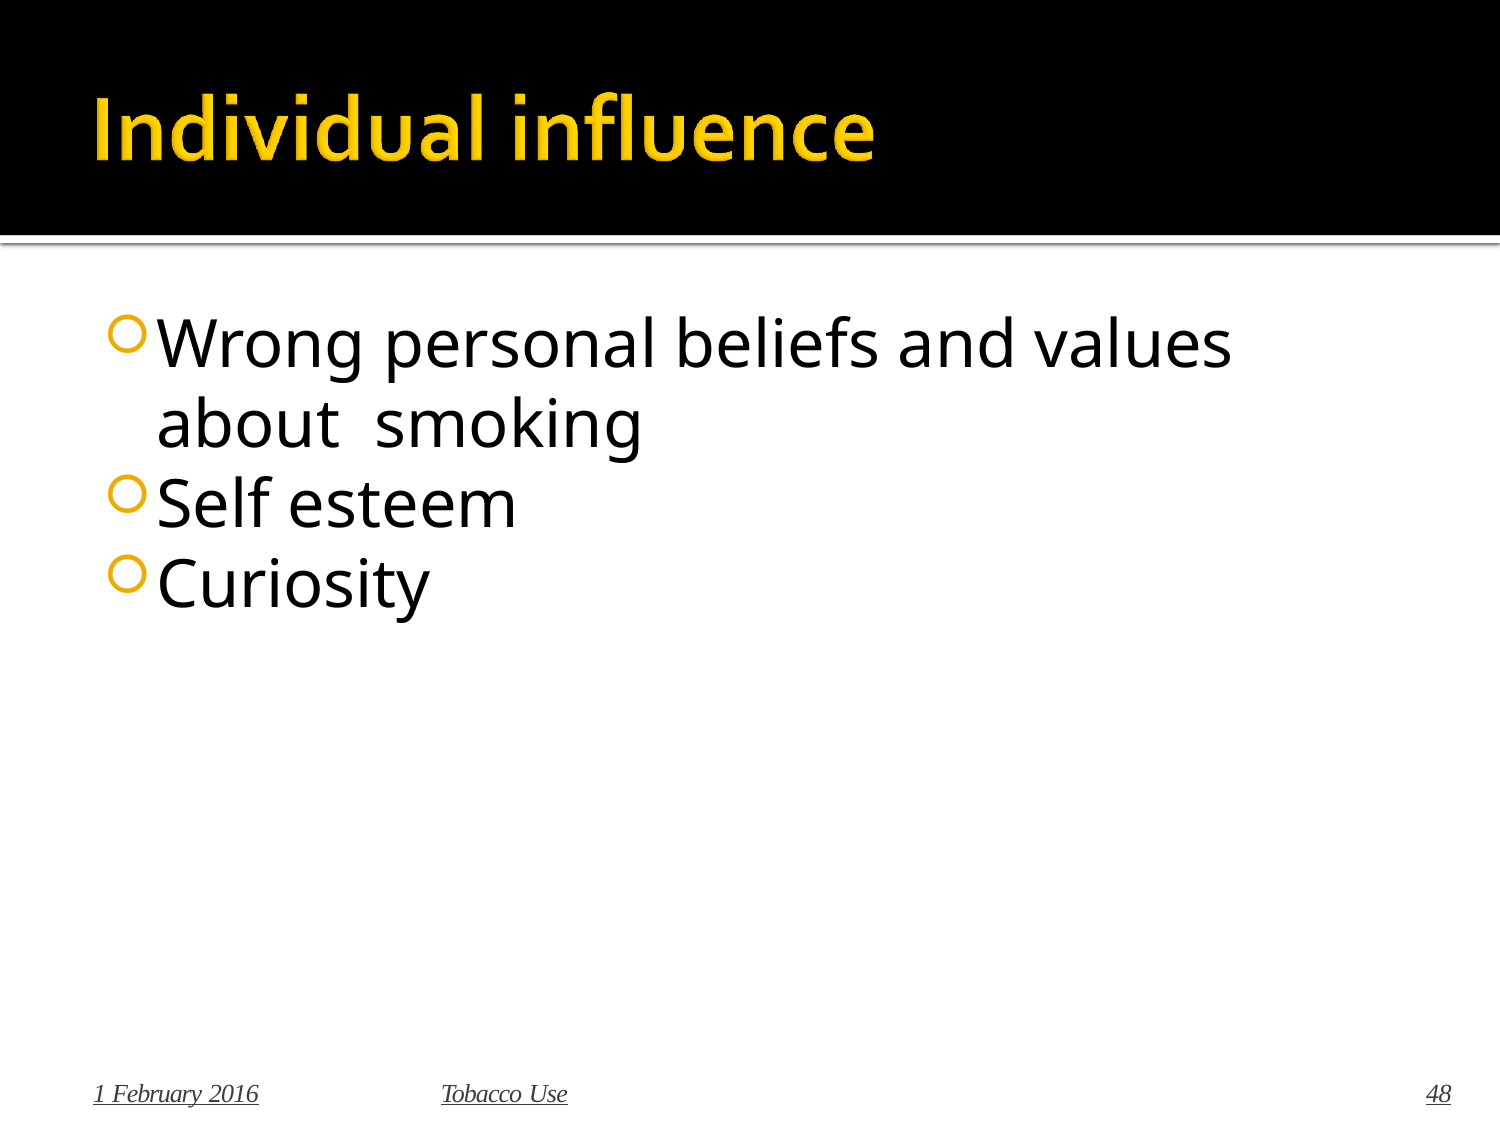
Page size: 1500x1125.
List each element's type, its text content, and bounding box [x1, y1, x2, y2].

text_box [0, 0, 1500, 236]
text_box Tobacco Use [438, 1075, 573, 1108]
picture [0, 240, 1500, 251]
text_box 1 February 2016 [91, 1075, 261, 1108]
text_box Wrong personal beliefs and values about smoking Self esteem Curiosity [101, 301, 1269, 622]
text_box [96, 91, 874, 162]
text_box 48 [1424, 1075, 1454, 1108]
